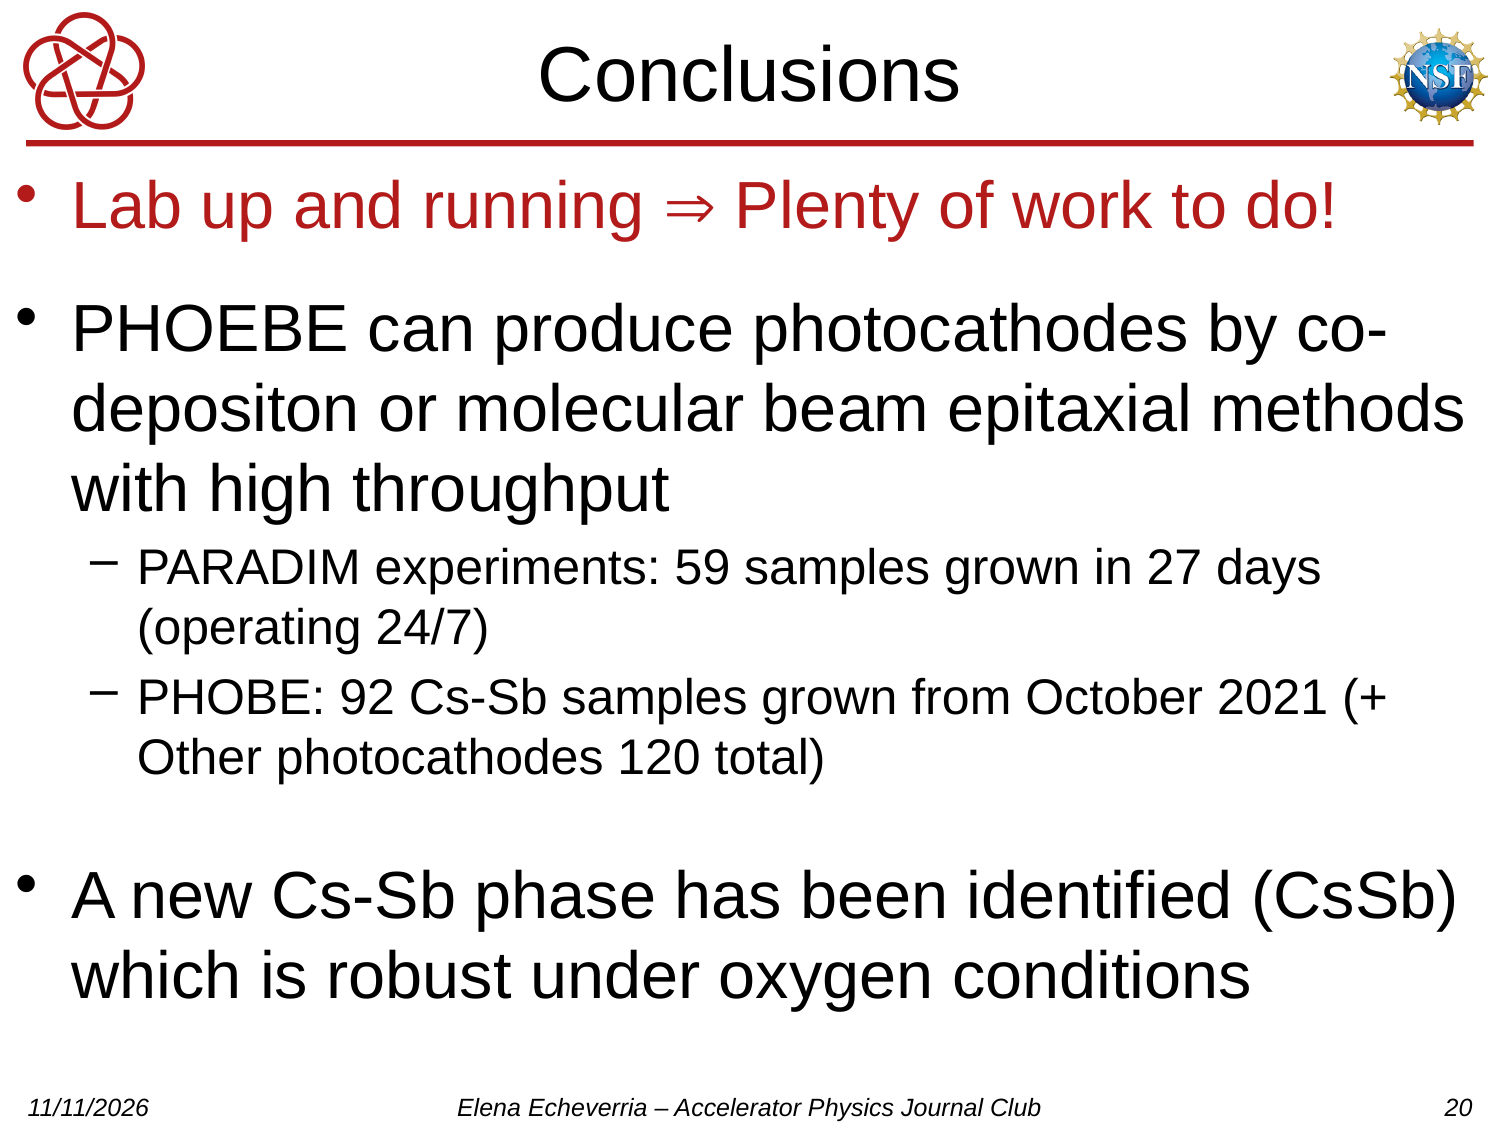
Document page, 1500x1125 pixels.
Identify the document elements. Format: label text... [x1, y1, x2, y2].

title Conclusions [0, 0, 1500, 140]
slide_number 20 [1374, 1087, 1488, 1125]
footer Elena Echeverria – Accelerator Physics Journal Club [299, 1087, 1201, 1125]
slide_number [12, 1087, 299, 1125]
list Lab up and running  Plenty of work to do! PHOEBE can produce photocathodes by co-depositon or molecular beam epitaxial methods with high throughput PARADIM experiments: 59 samples grown in 27 days (operating 24/7) PHOBE: 92 Cs-Sb samples grown from October 2021 (+ Other photocathodes 120 total) A new Cs-Sb phase has been identified (CsSb) which is robust under oxygen conditions [0, 154, 1500, 1076]
